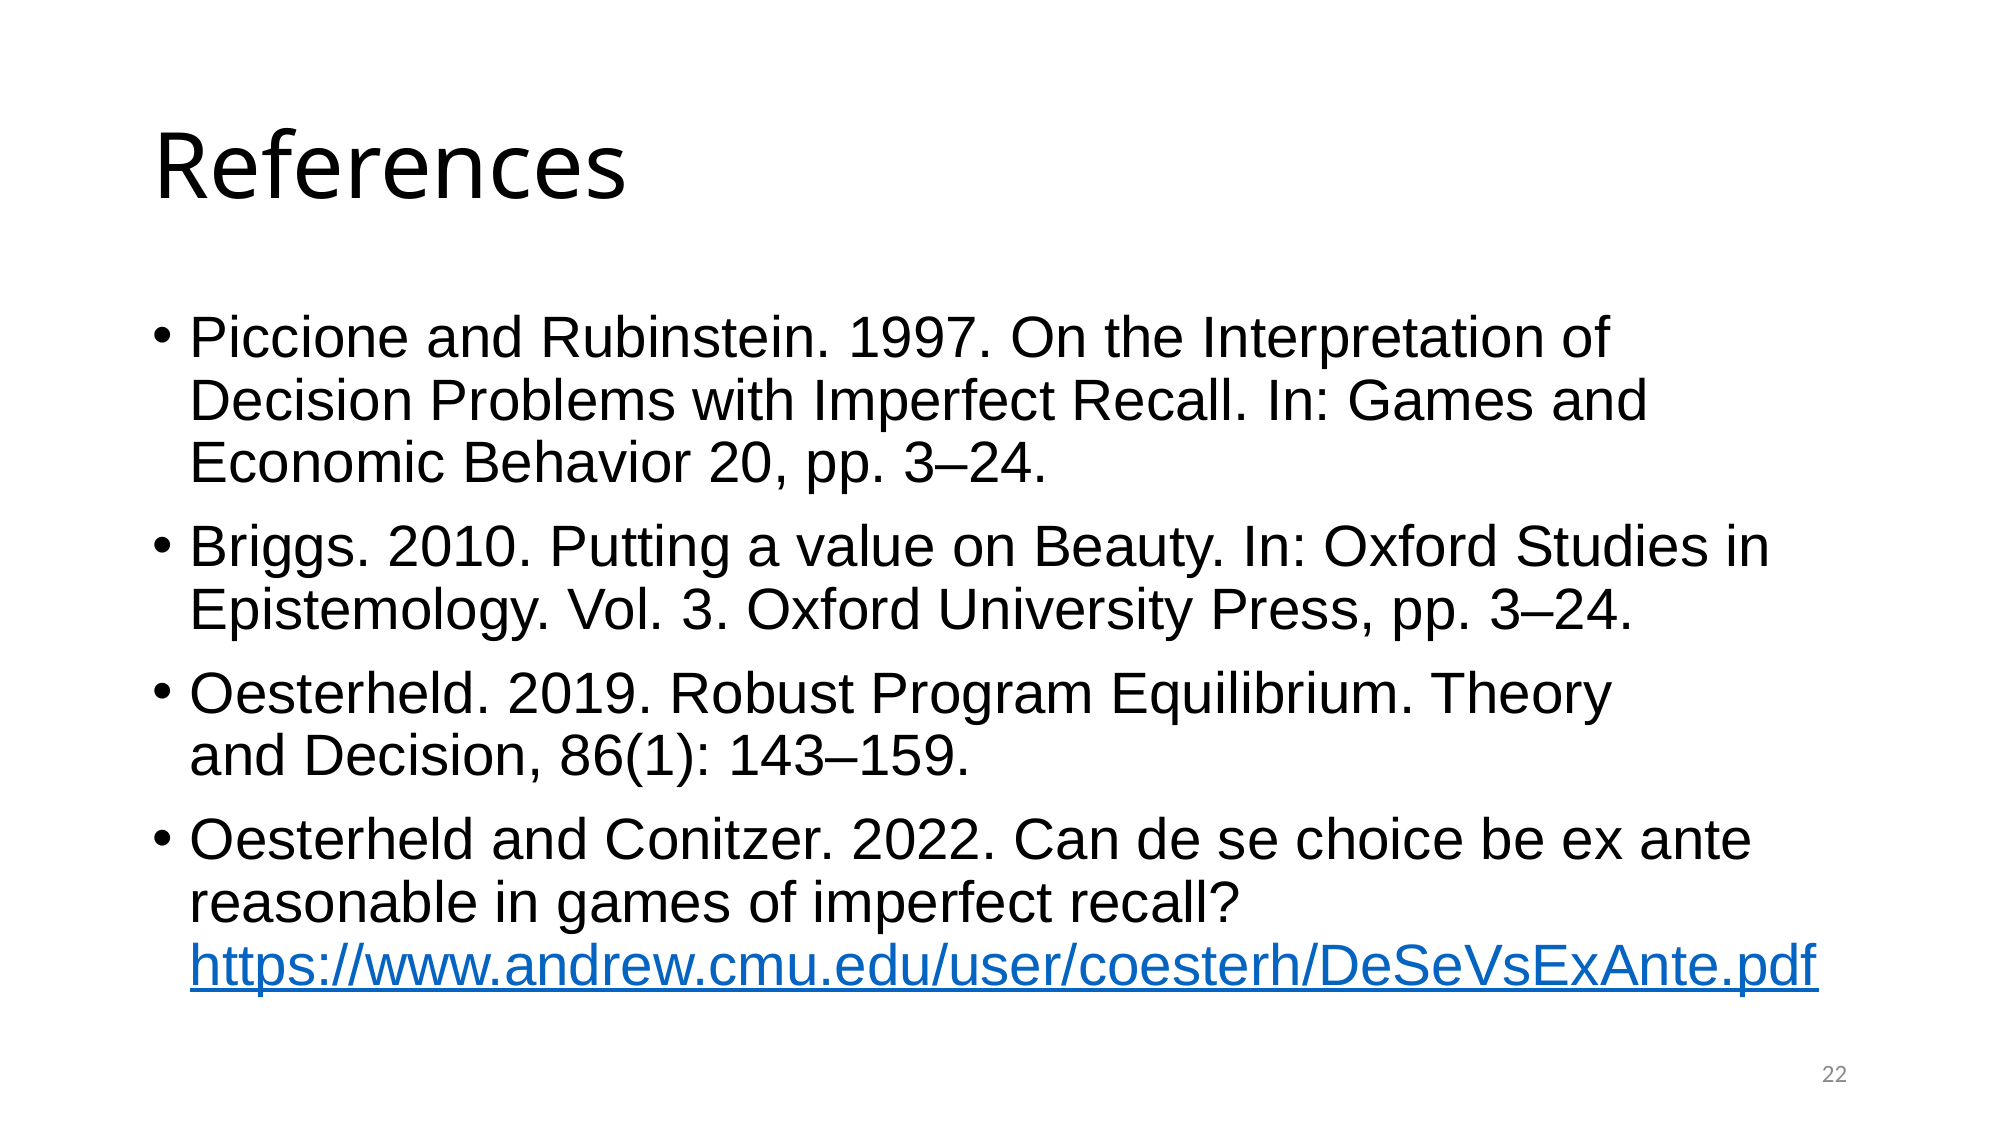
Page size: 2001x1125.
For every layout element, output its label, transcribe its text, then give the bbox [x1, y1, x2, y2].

list Piccione and Rubinstein. 1997. On the Interpretation of Decision Problems with Imperfect Recall. In: Games and Economic Behavior 20, pp. 3–24. Briggs. 2010. Putting a value on Beauty. In: Oxford Studies in Epistemology. Vol. 3. Oxford University Press, pp. 3–24. Oesterheld. 2019. Robust Program Equilibrium. Theory and Decision, 86(1): 143–159. Oesterheld and Conitzer. 2022. Can de se choice be ex ante reasonable in games of imperfect recall? https://www.andrew.cmu.edu/user/coesterh/DeSeVsExAnte.pdf [137, 299, 1863, 1014]
title References [137, 59, 1863, 278]
slide_number 22 [1412, 1042, 1863, 1103]
